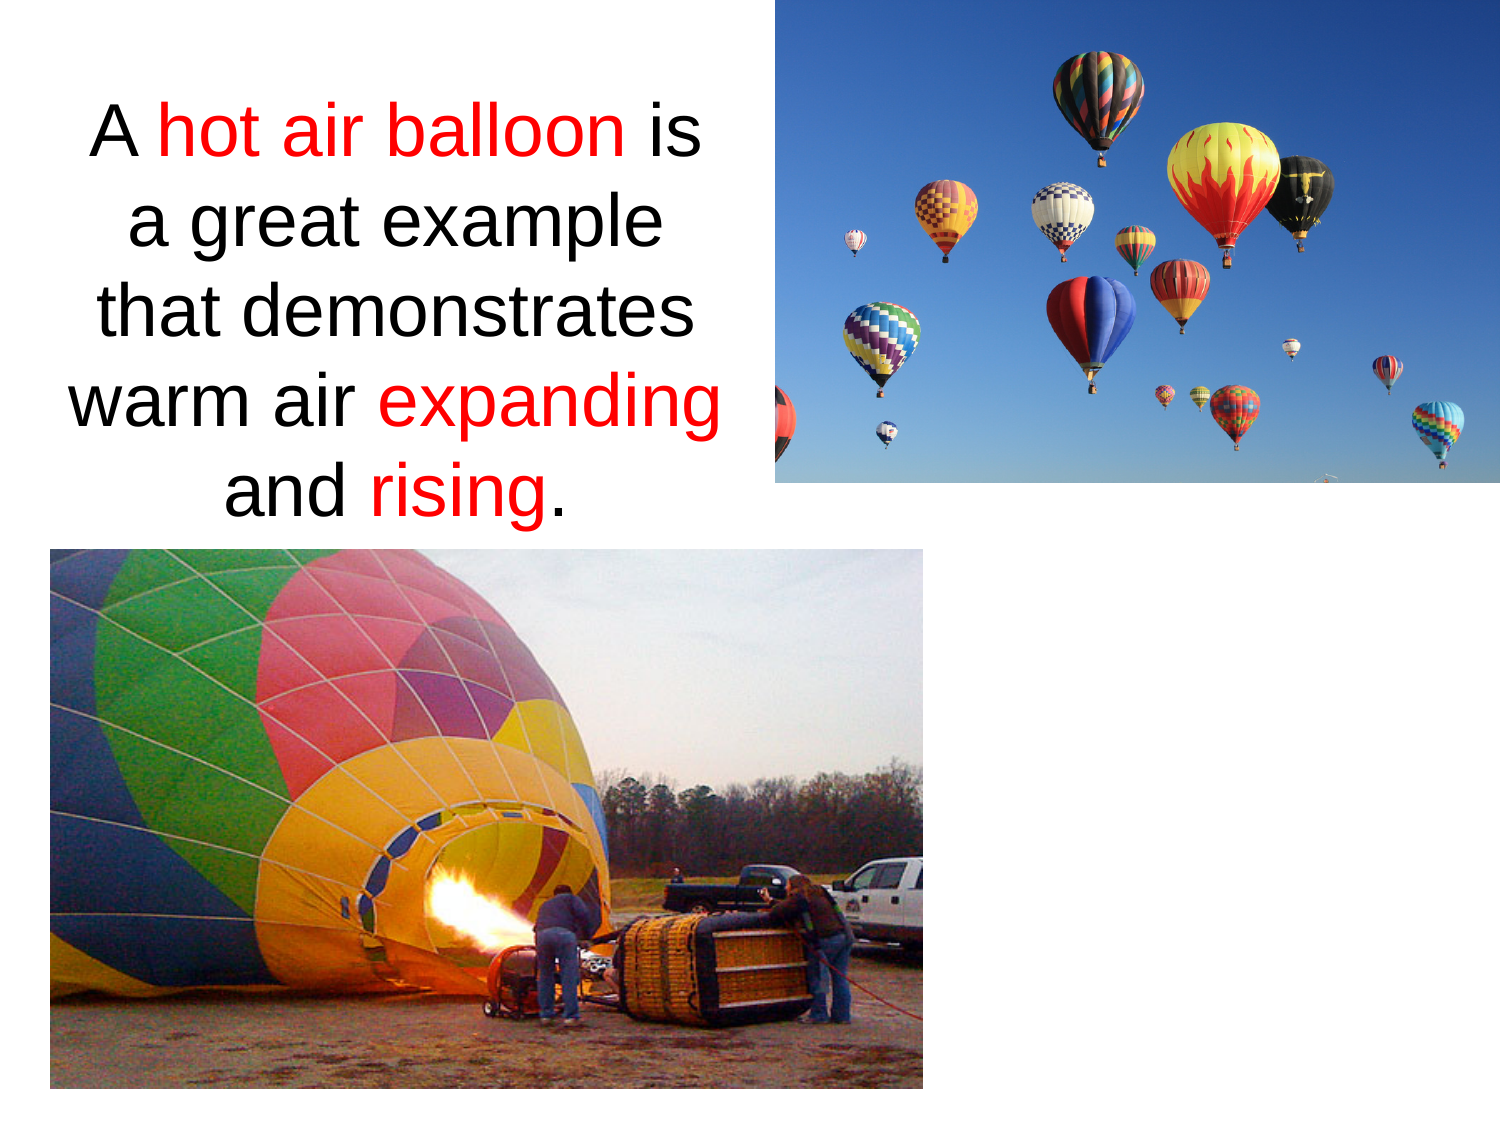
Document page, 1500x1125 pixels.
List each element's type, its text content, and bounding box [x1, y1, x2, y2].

text_box A hot air balloon is a great example that demonstrates warm air expanding and rising. [50, 74, 743, 403]
picture [775, 0, 1500, 484]
picture [49, 549, 924, 1089]
